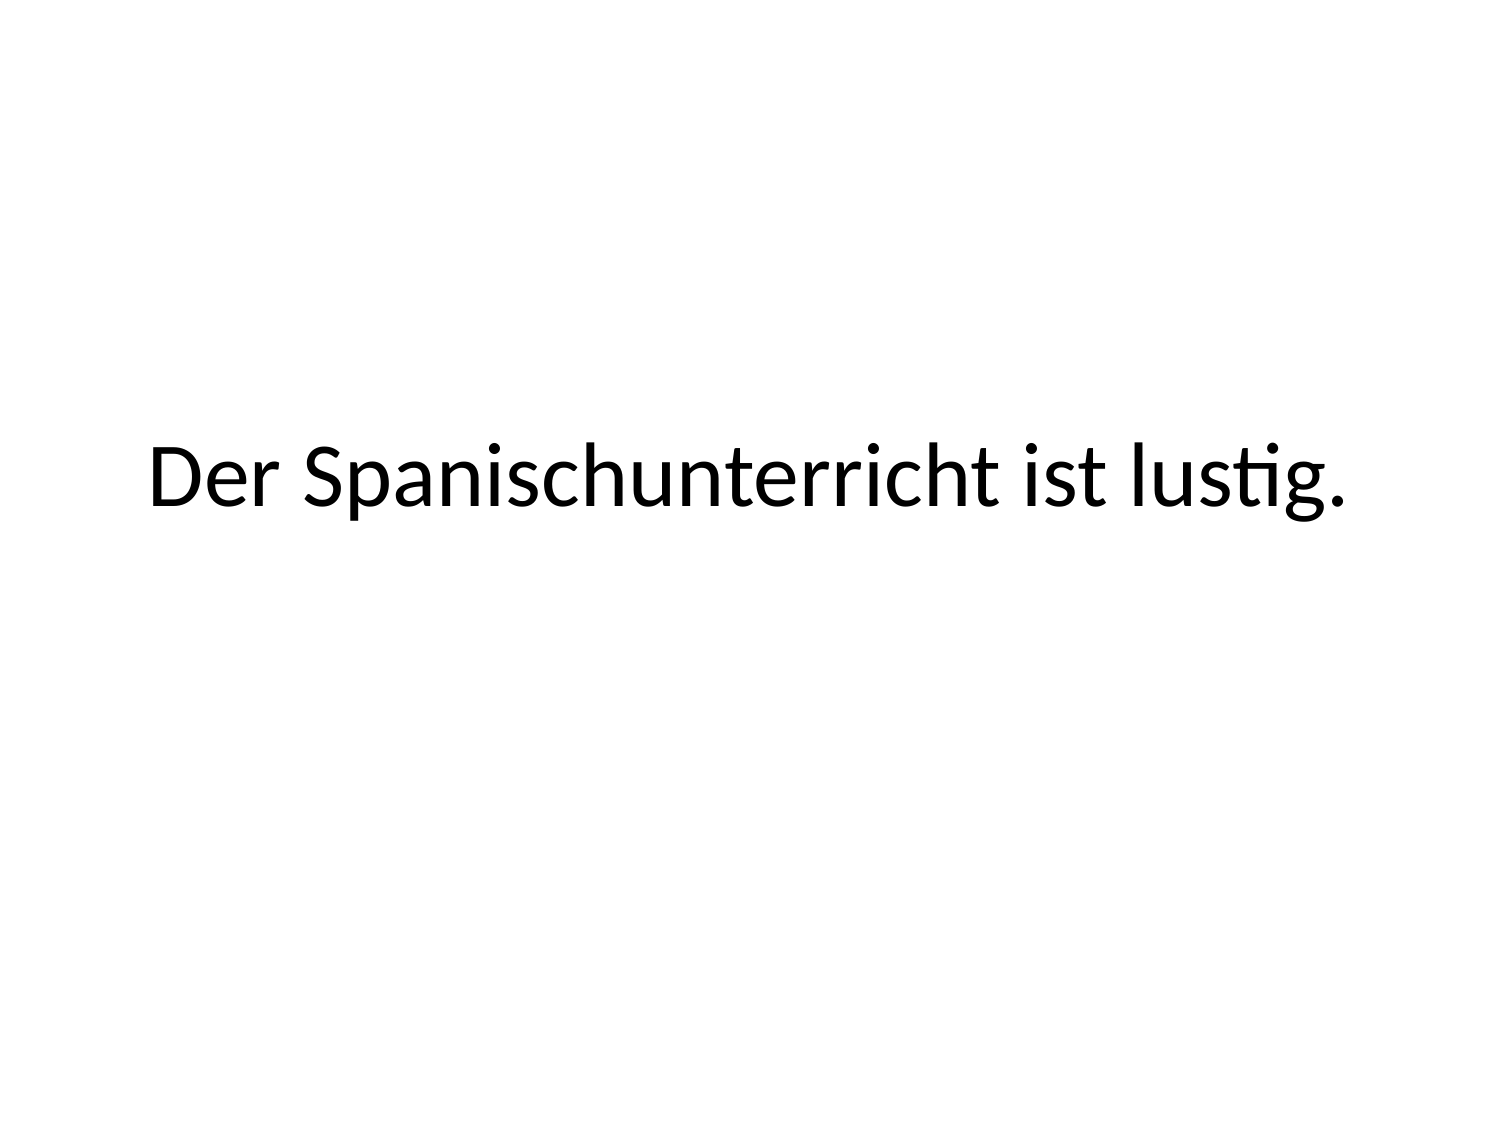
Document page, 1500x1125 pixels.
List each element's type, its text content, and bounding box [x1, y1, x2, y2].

title Der Spanischunterricht ist lustig. [112, 349, 1388, 591]
